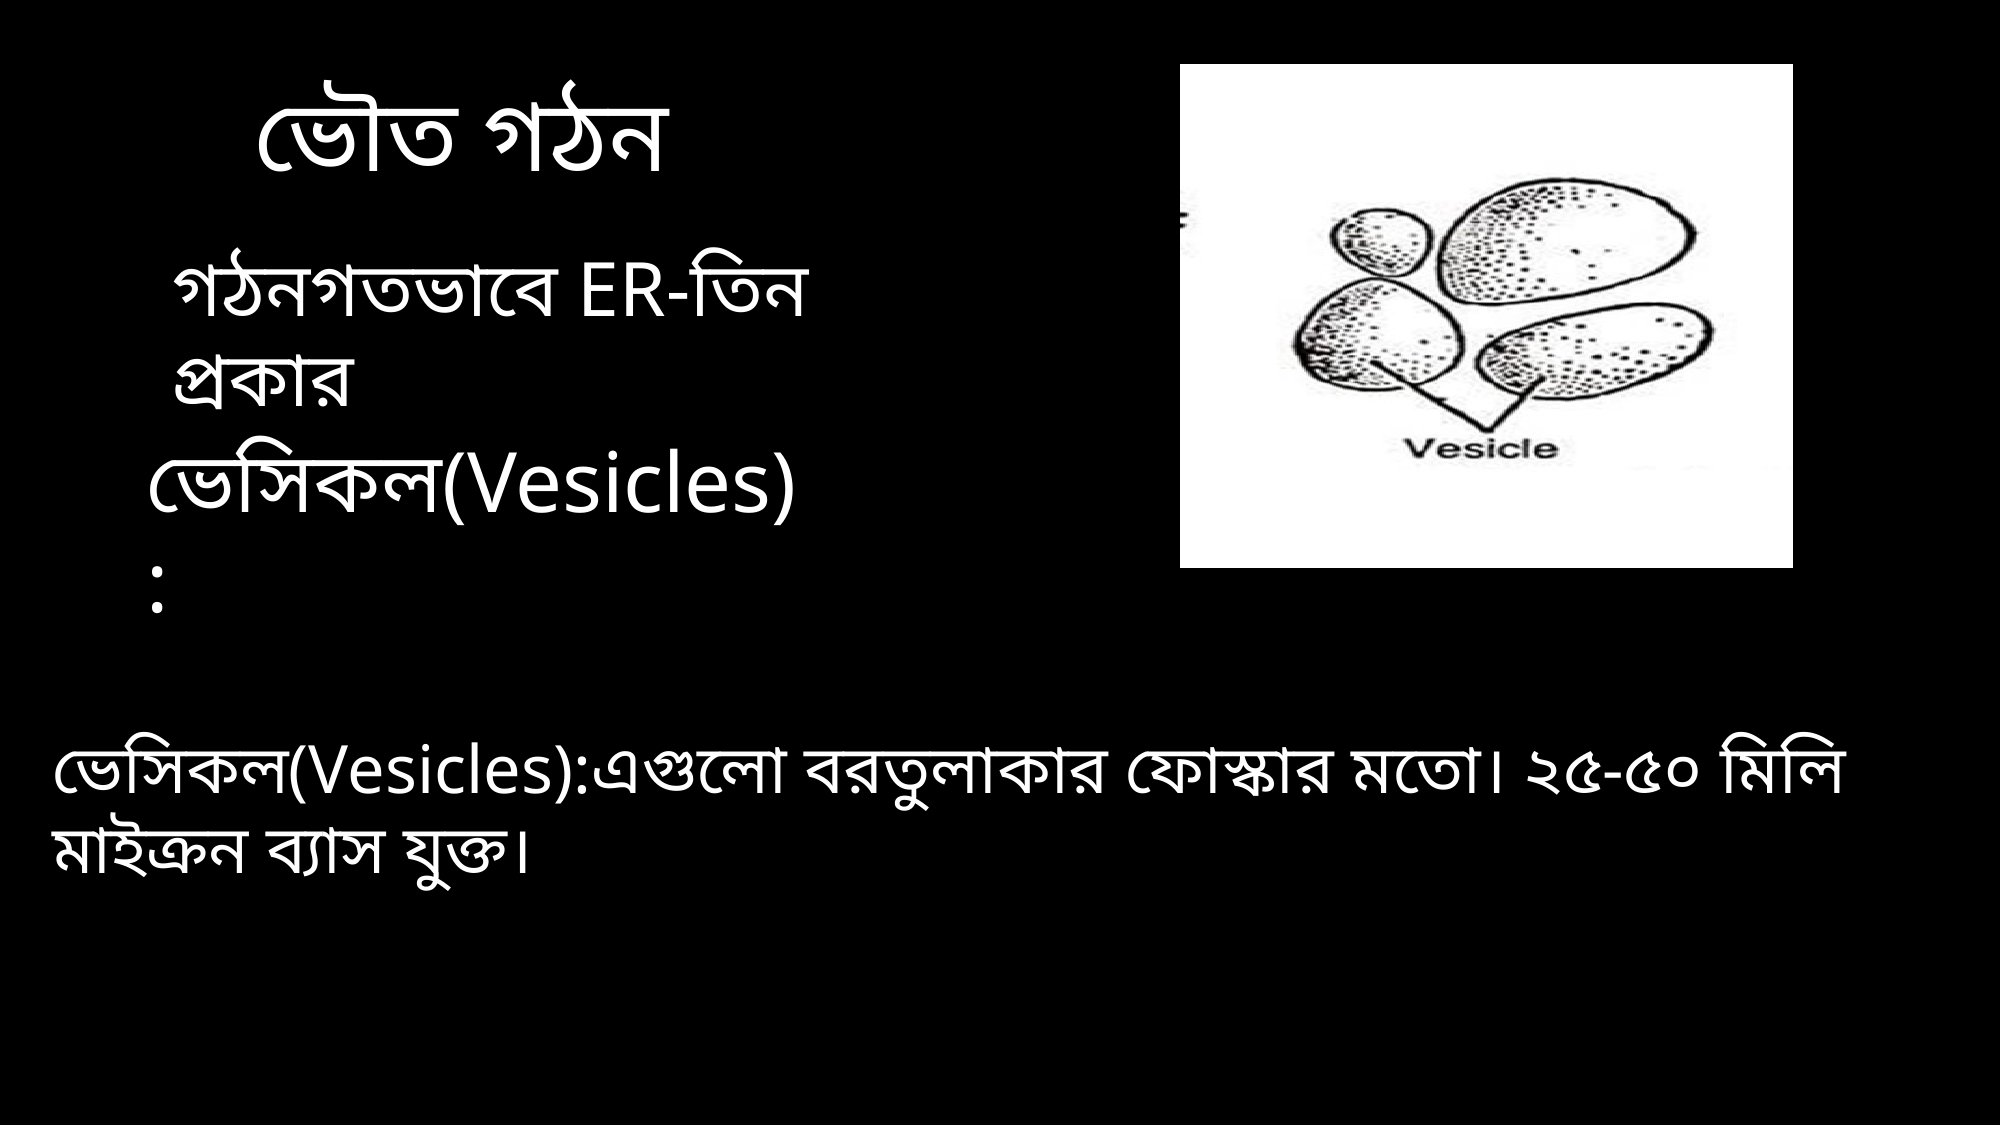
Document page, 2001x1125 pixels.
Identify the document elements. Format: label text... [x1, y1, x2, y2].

text_box ভেসিকল(Vesicles):এগুলো বরতুলাকার ফোস্কার মতো। ২৫-৫০ মিলি মাইক্রন ব্যাস যুক্ত। [37, 719, 1963, 894]
text_box ভেসিকল(Vesicles): [131, 421, 820, 637]
text_box ভৌত গঠন [107, 33, 843, 230]
picture [1180, 64, 1793, 568]
text_box গঠনগতভাবে ER-তিন প্রকার [157, 234, 945, 429]
